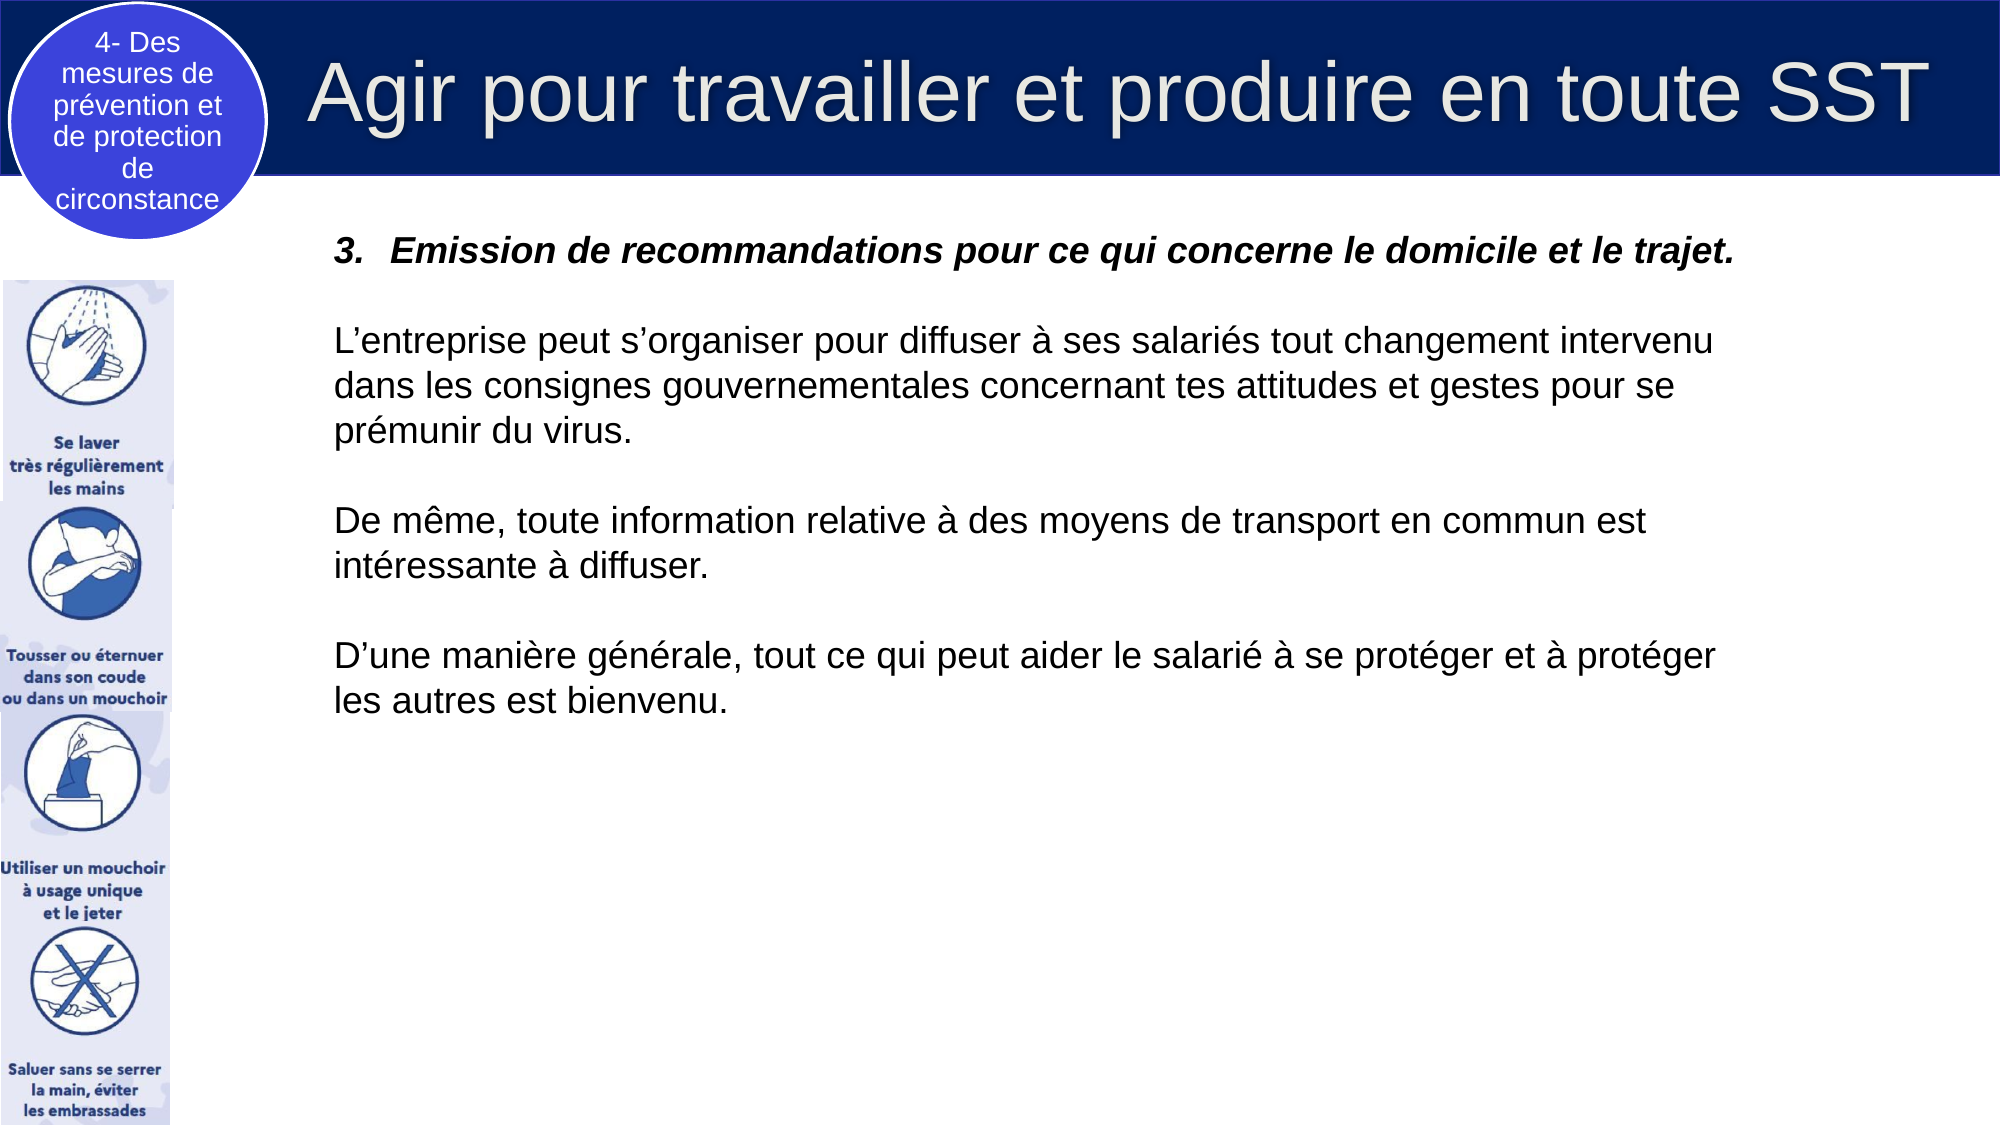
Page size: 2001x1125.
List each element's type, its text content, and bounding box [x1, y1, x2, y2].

text_box Emission de recommandations pour ce qui concerne le domicile et le trajet. L’entreprise peut s’organiser pour diffuser à ses salariés tout changement intervenu dans les consignes gouvernementales concernant tes attitudes et gestes pour se prémunir du virus. De même, toute information relative à des moyens de transport en commun est intéressante à diffuser. D’une manière générale, tout ce qui peut aider le salarié à se protéger et à protéger les autres est bienvenu. [318, 178, 1759, 909]
text_box [0, 0, 7, 176]
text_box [0, 280, 175, 1125]
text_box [9, 2, 267, 241]
title Agir pour travailler et produire en toute SST [274, 40, 1979, 149]
text_box [269, 0, 2000, 176]
